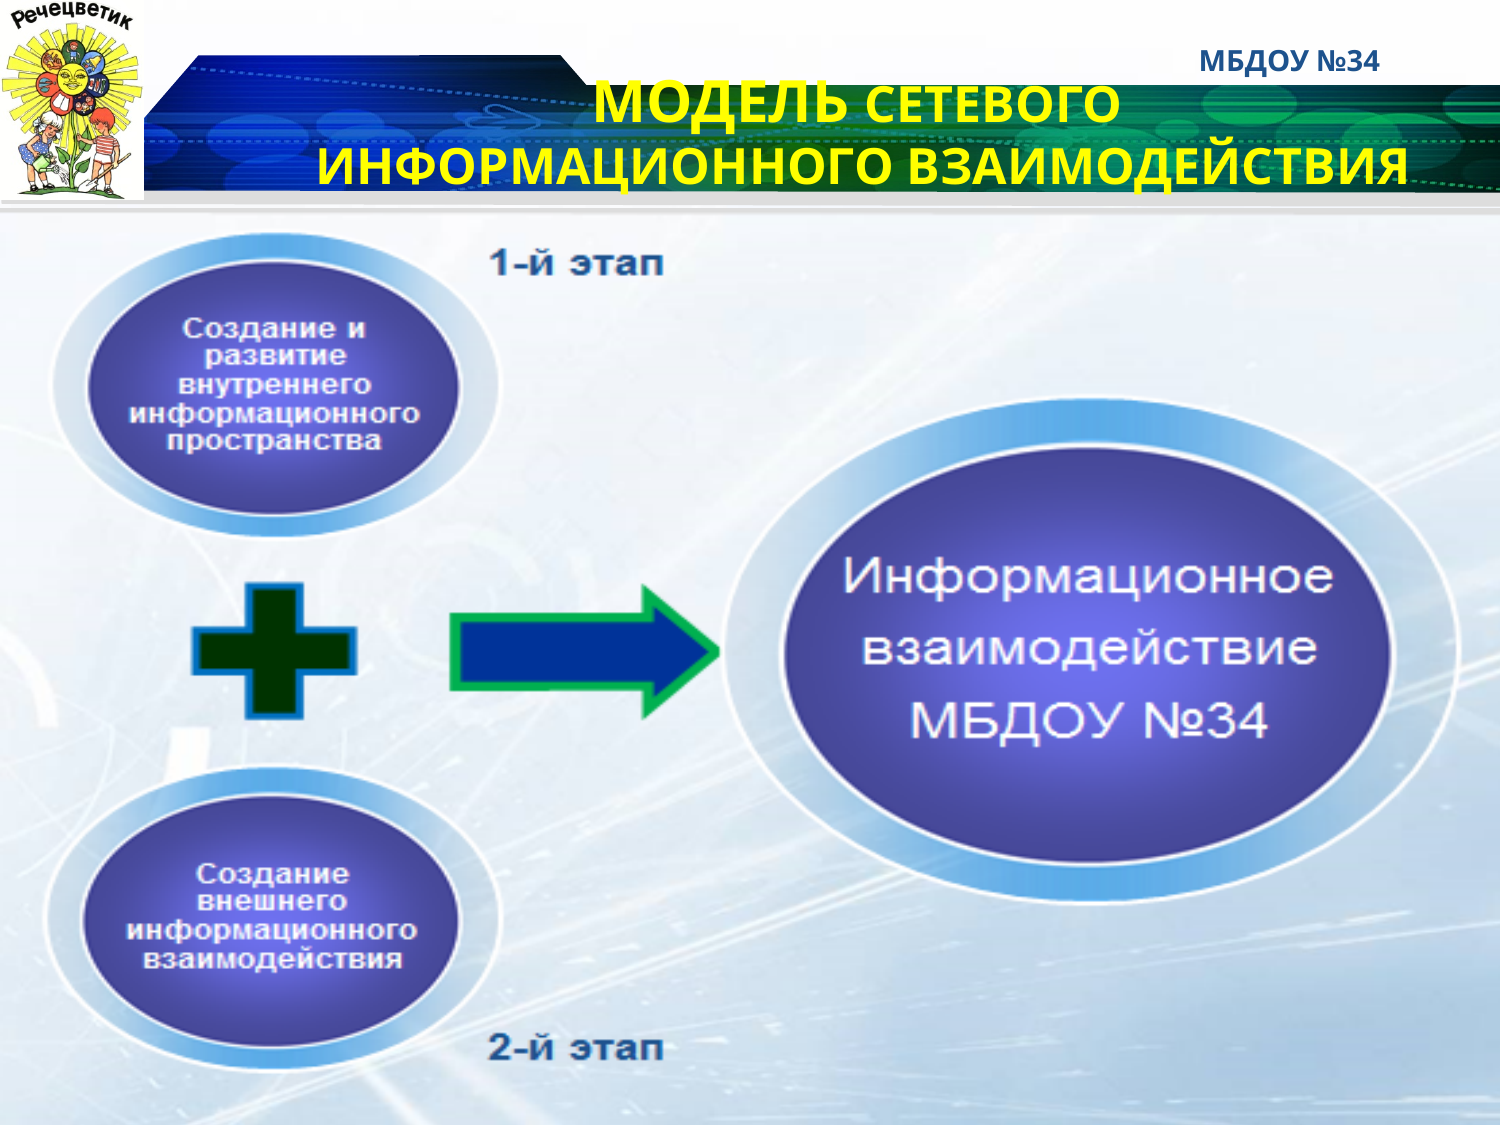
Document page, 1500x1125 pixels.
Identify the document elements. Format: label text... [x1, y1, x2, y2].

text_box МОДЕЛЬ СЕТЕВОГО ИНФОРМАЦИОННОГО ВЗАИМОДЕЙСТВИЯ [146, 93, 1500, 207]
slide_number МБДОУ №34 [1183, 34, 1454, 88]
picture [0, 0, 1500, 1125]
